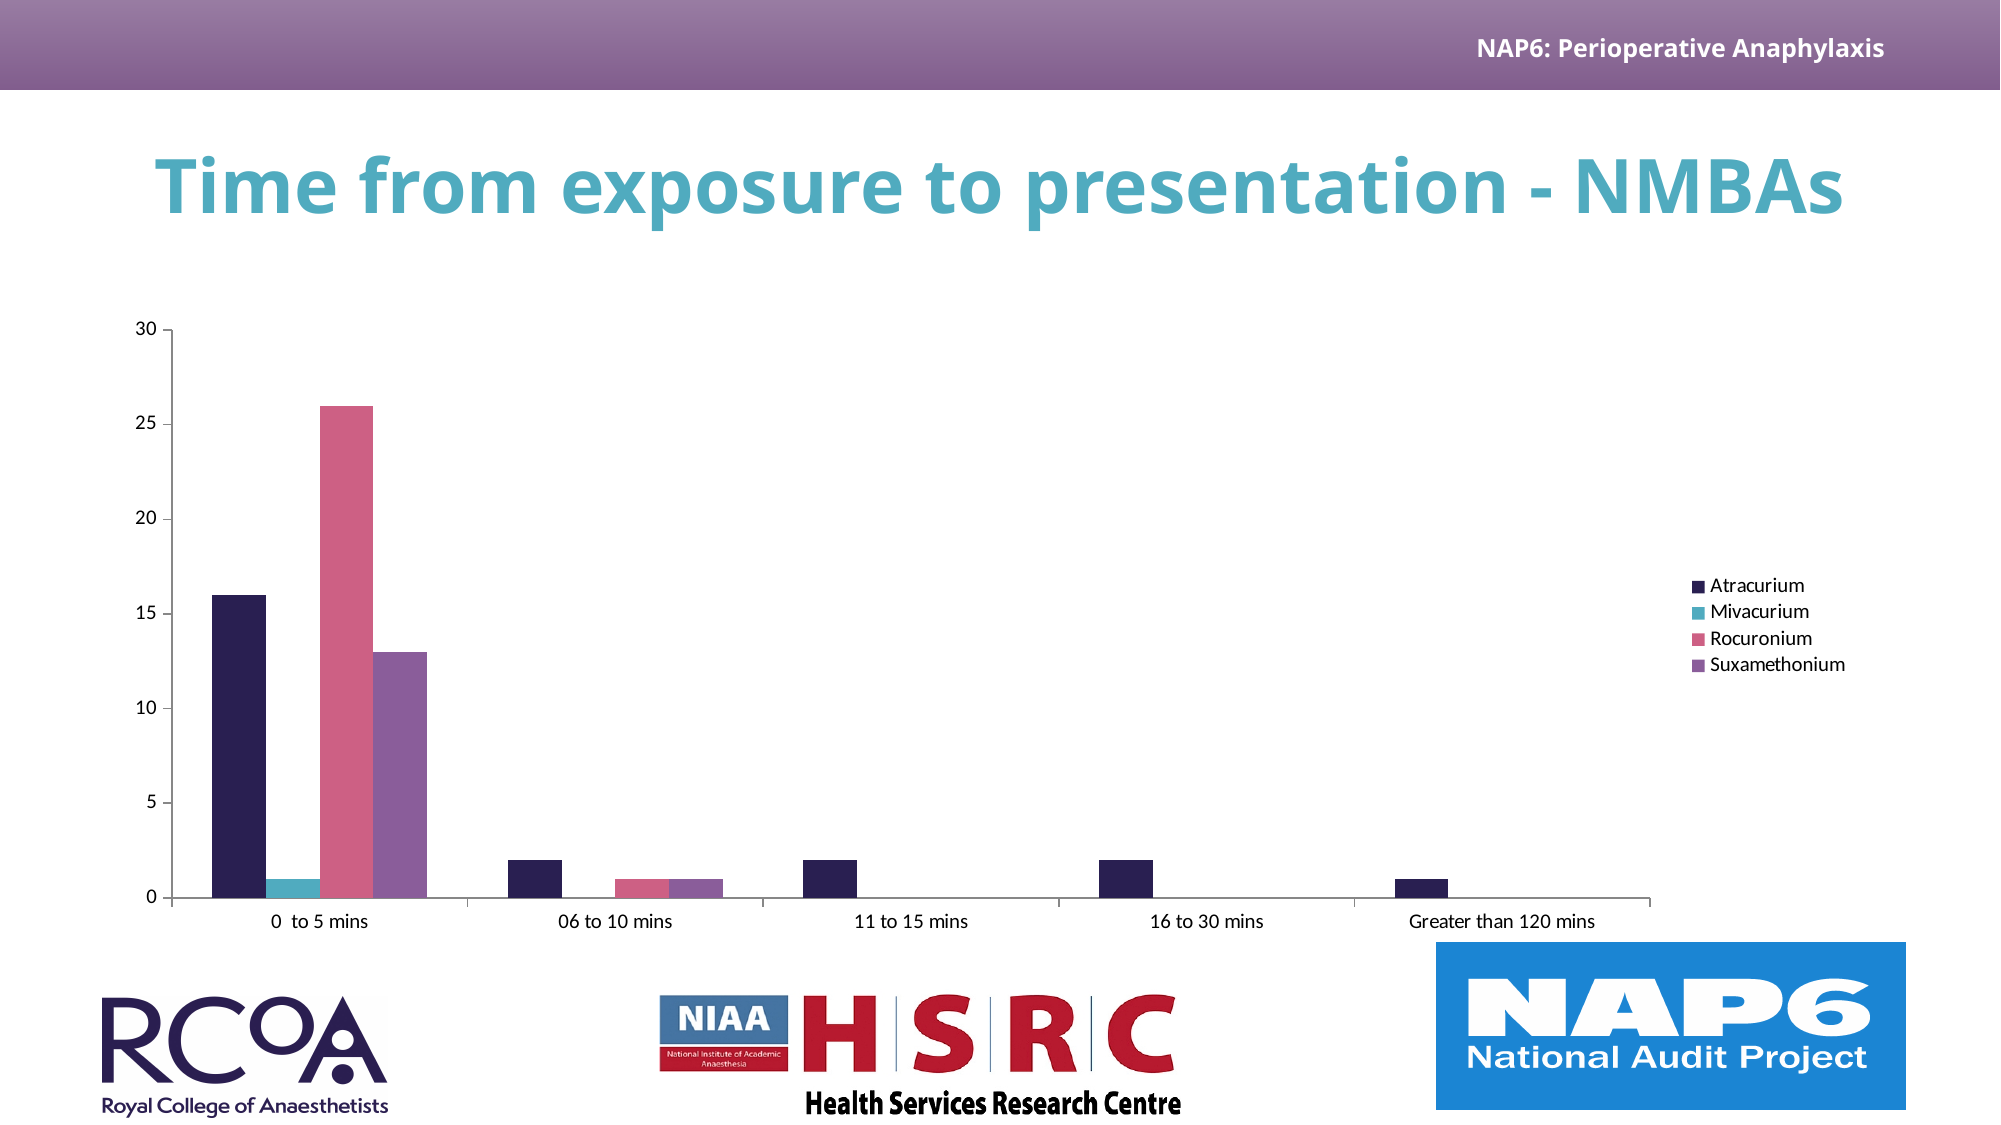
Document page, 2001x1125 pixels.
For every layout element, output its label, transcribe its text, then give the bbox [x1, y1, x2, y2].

picture [659, 977, 1181, 1122]
chart [99, 306, 1865, 947]
picture [102, 996, 388, 1118]
title Time from exposure to presentation - NMBAs [99, 89, 1900, 278]
picture [1436, 942, 1906, 1110]
